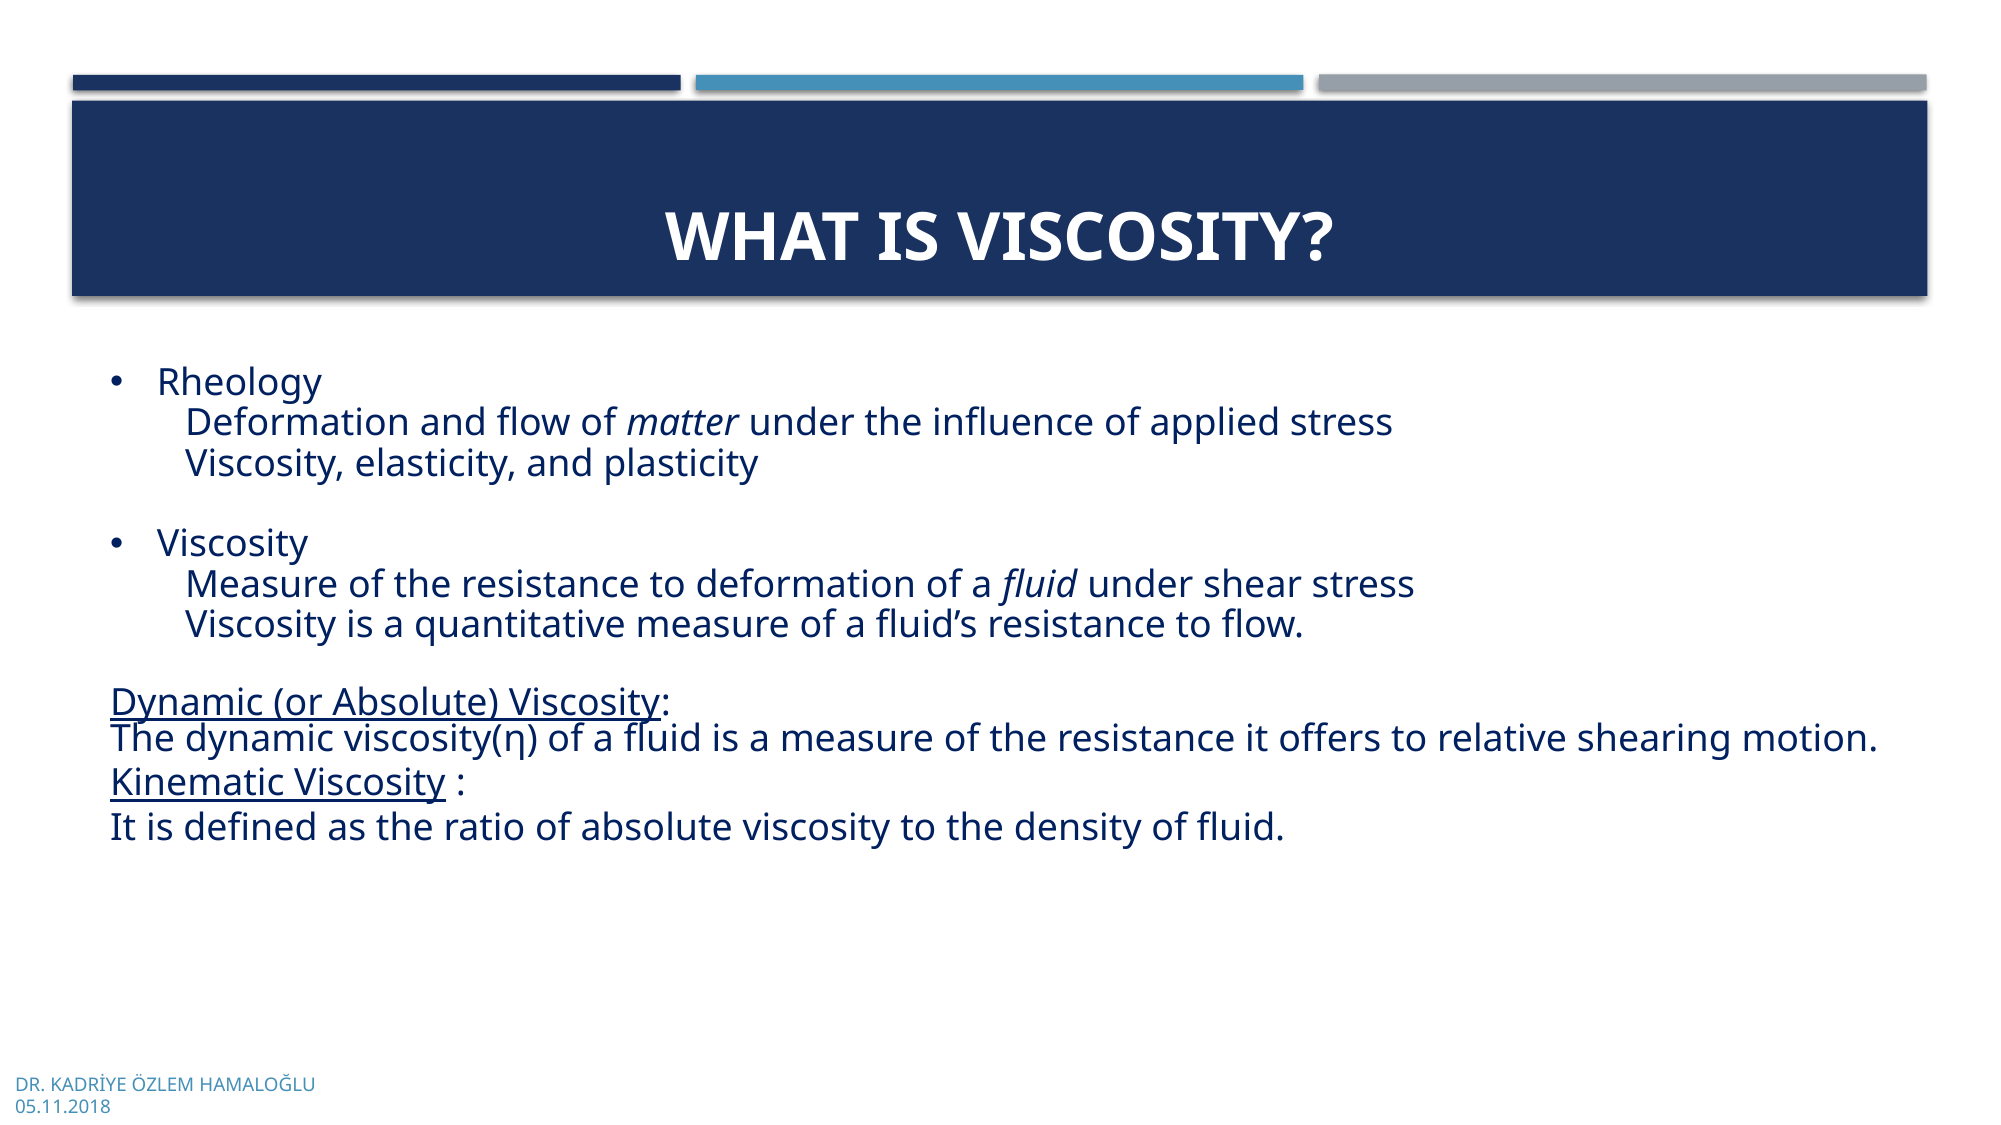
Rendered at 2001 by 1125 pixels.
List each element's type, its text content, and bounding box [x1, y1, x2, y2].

title What ıs vıscosıty? [95, 115, 1905, 282]
text_box Rheology Deformation and flow of matter under the influence of applied stress Viscosity, elasticity, and plasticity Viscosity Measure of the resistance to deformation of a fluid under shear stress Viscosity is a quantitative measure of a fluid’s resistance to flow. Dynamic (or Absolute) Viscosity: The dynamic viscosity(η) of a fluid is a measure of the resistance it offers to relative shearing motion. Kinematic Viscosity : It is defined as the ratio of absolute viscosity to the density of fluid. [95, 355, 1905, 937]
footer DR. KADRİYE ÖZLEM HAMALOĞLU 05.11.2018 [0, 1065, 1135, 1125]
